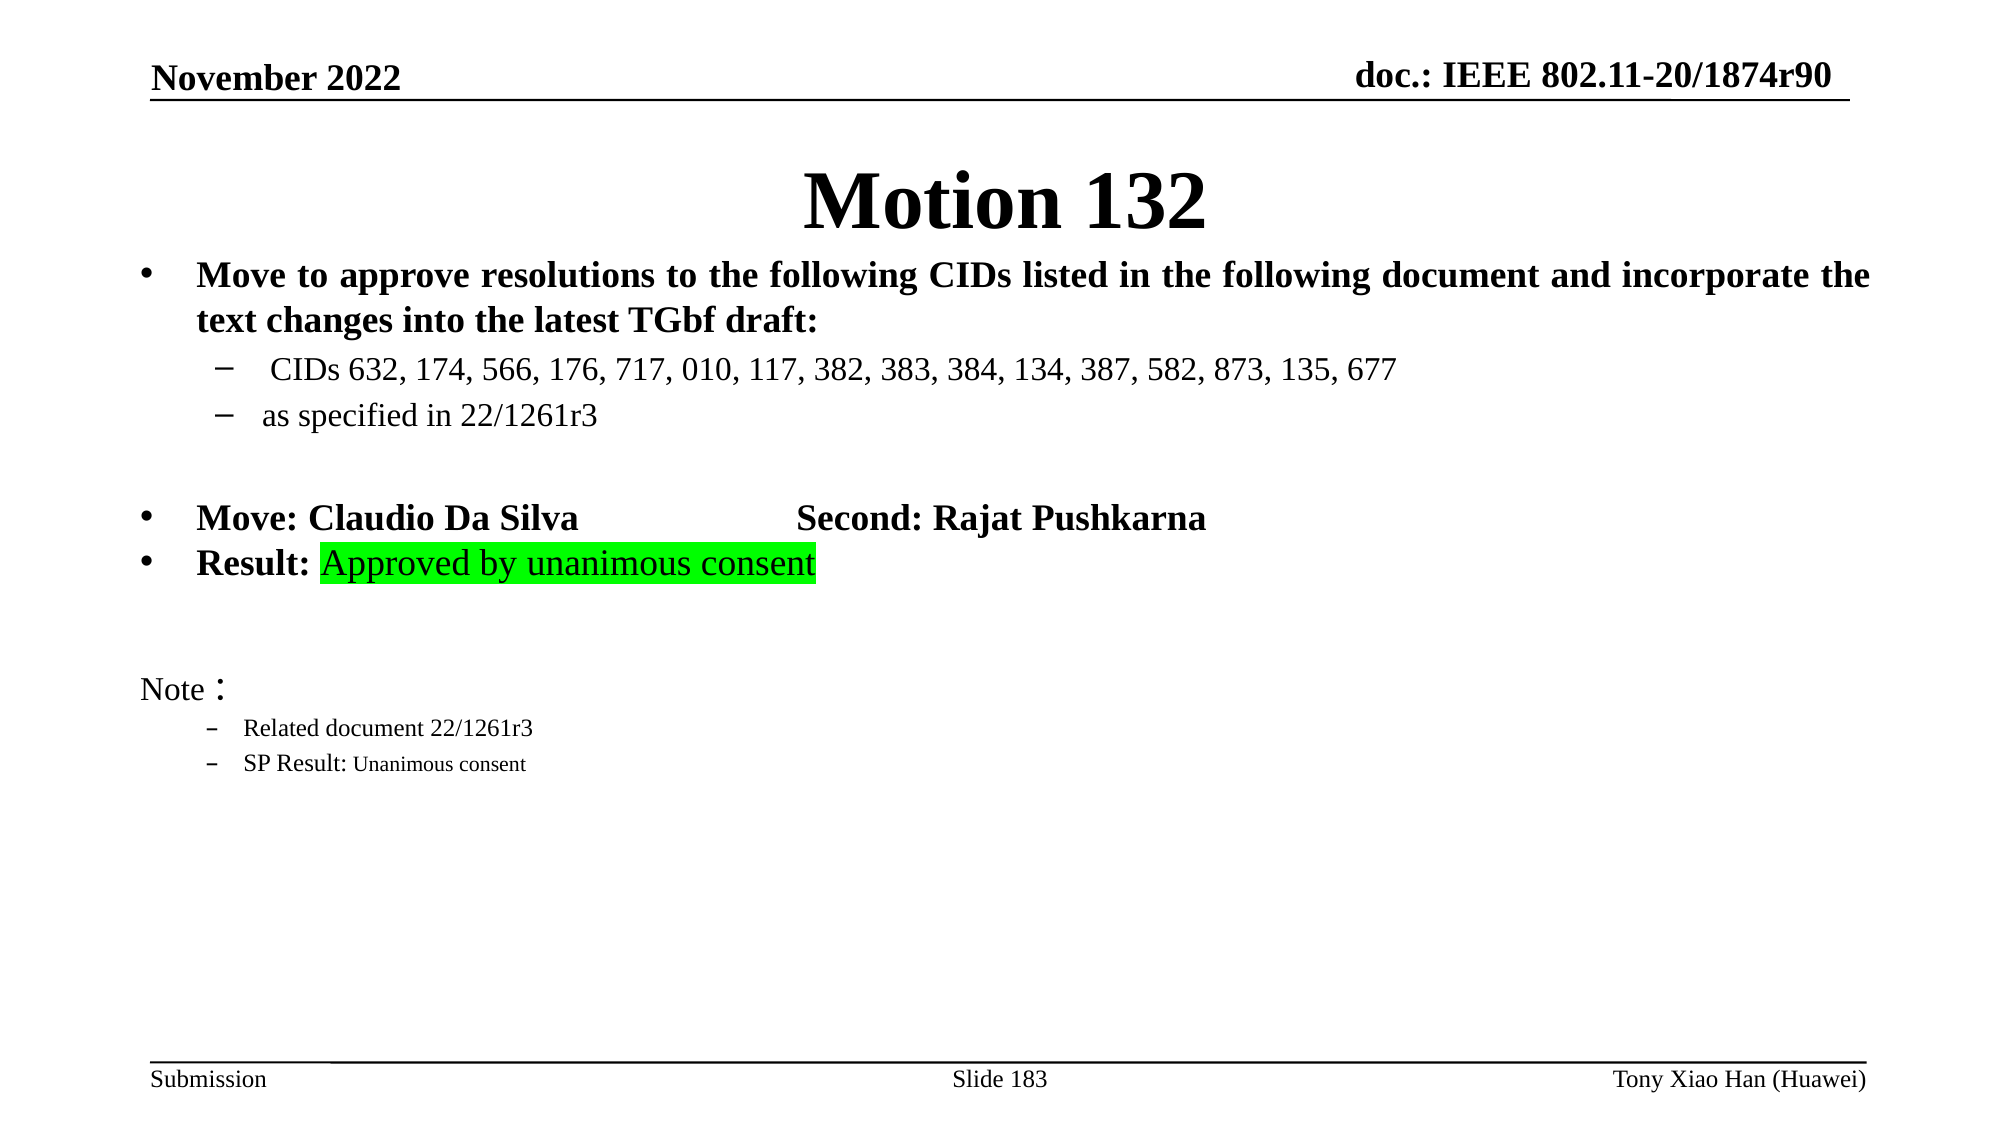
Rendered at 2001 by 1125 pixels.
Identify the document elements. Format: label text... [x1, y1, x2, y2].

text_box Motion 132 [368, 137, 1644, 212]
text_box Move to approve resolutions to the following CIDs listed in the following document and incorporate the text changes into the latest TGbf draft: CIDs 632, 174, 566, 176, 717, 010, 117, 382, 383, 384, 134, 387, 582, 873, 135, 677 as specified in 22/1261r3 Move: Claudio Da Silva Second: Rajat Pushkarna Result: Approved by unanimous consent Note： Related document 22/1261r3 SP Result: Unanimous consent [125, 212, 1888, 900]
